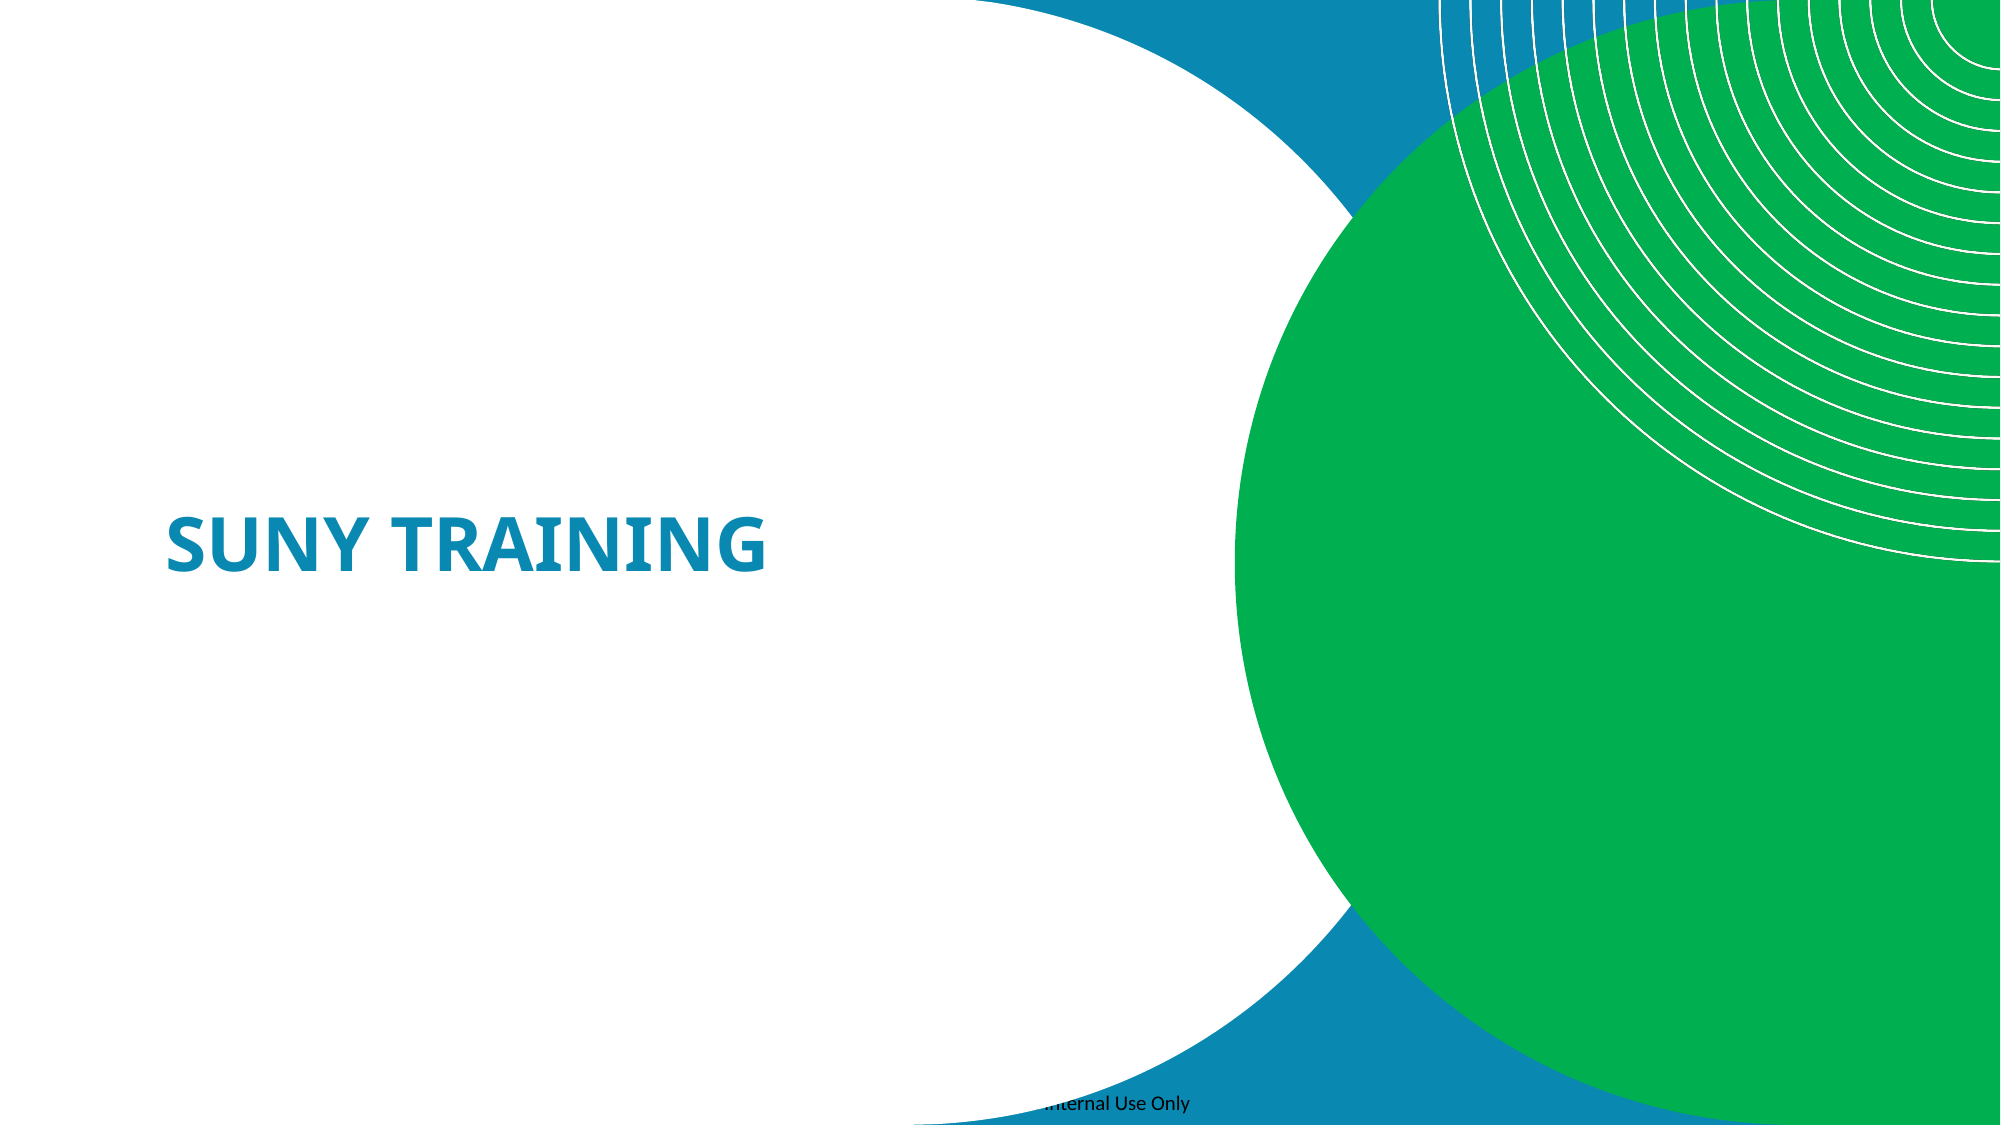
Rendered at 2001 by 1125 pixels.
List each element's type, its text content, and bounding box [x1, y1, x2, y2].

picture [1438, 0, 2001, 563]
title Suny training [150, 139, 1088, 587]
